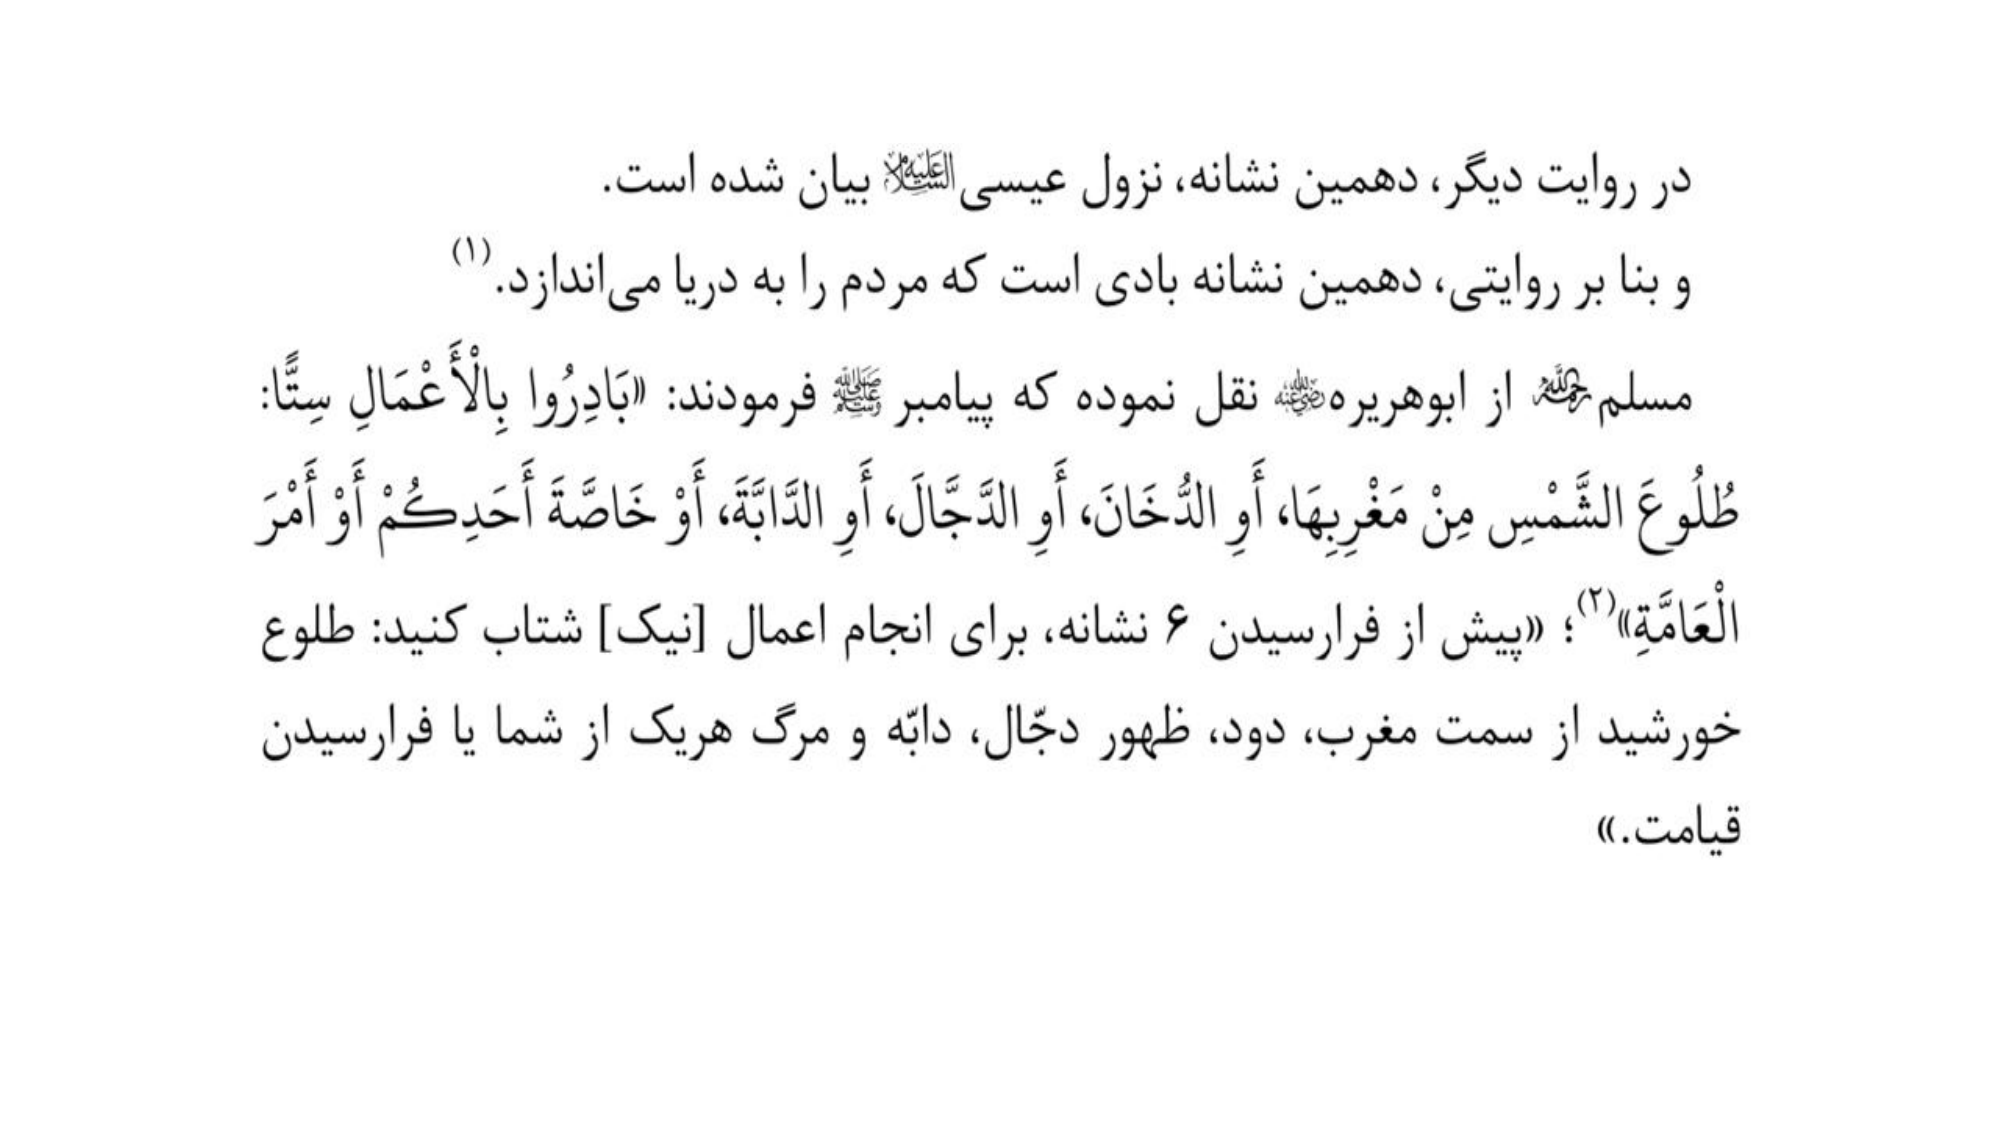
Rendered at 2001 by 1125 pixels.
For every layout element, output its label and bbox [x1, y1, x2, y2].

picture [199, 143, 1800, 876]
